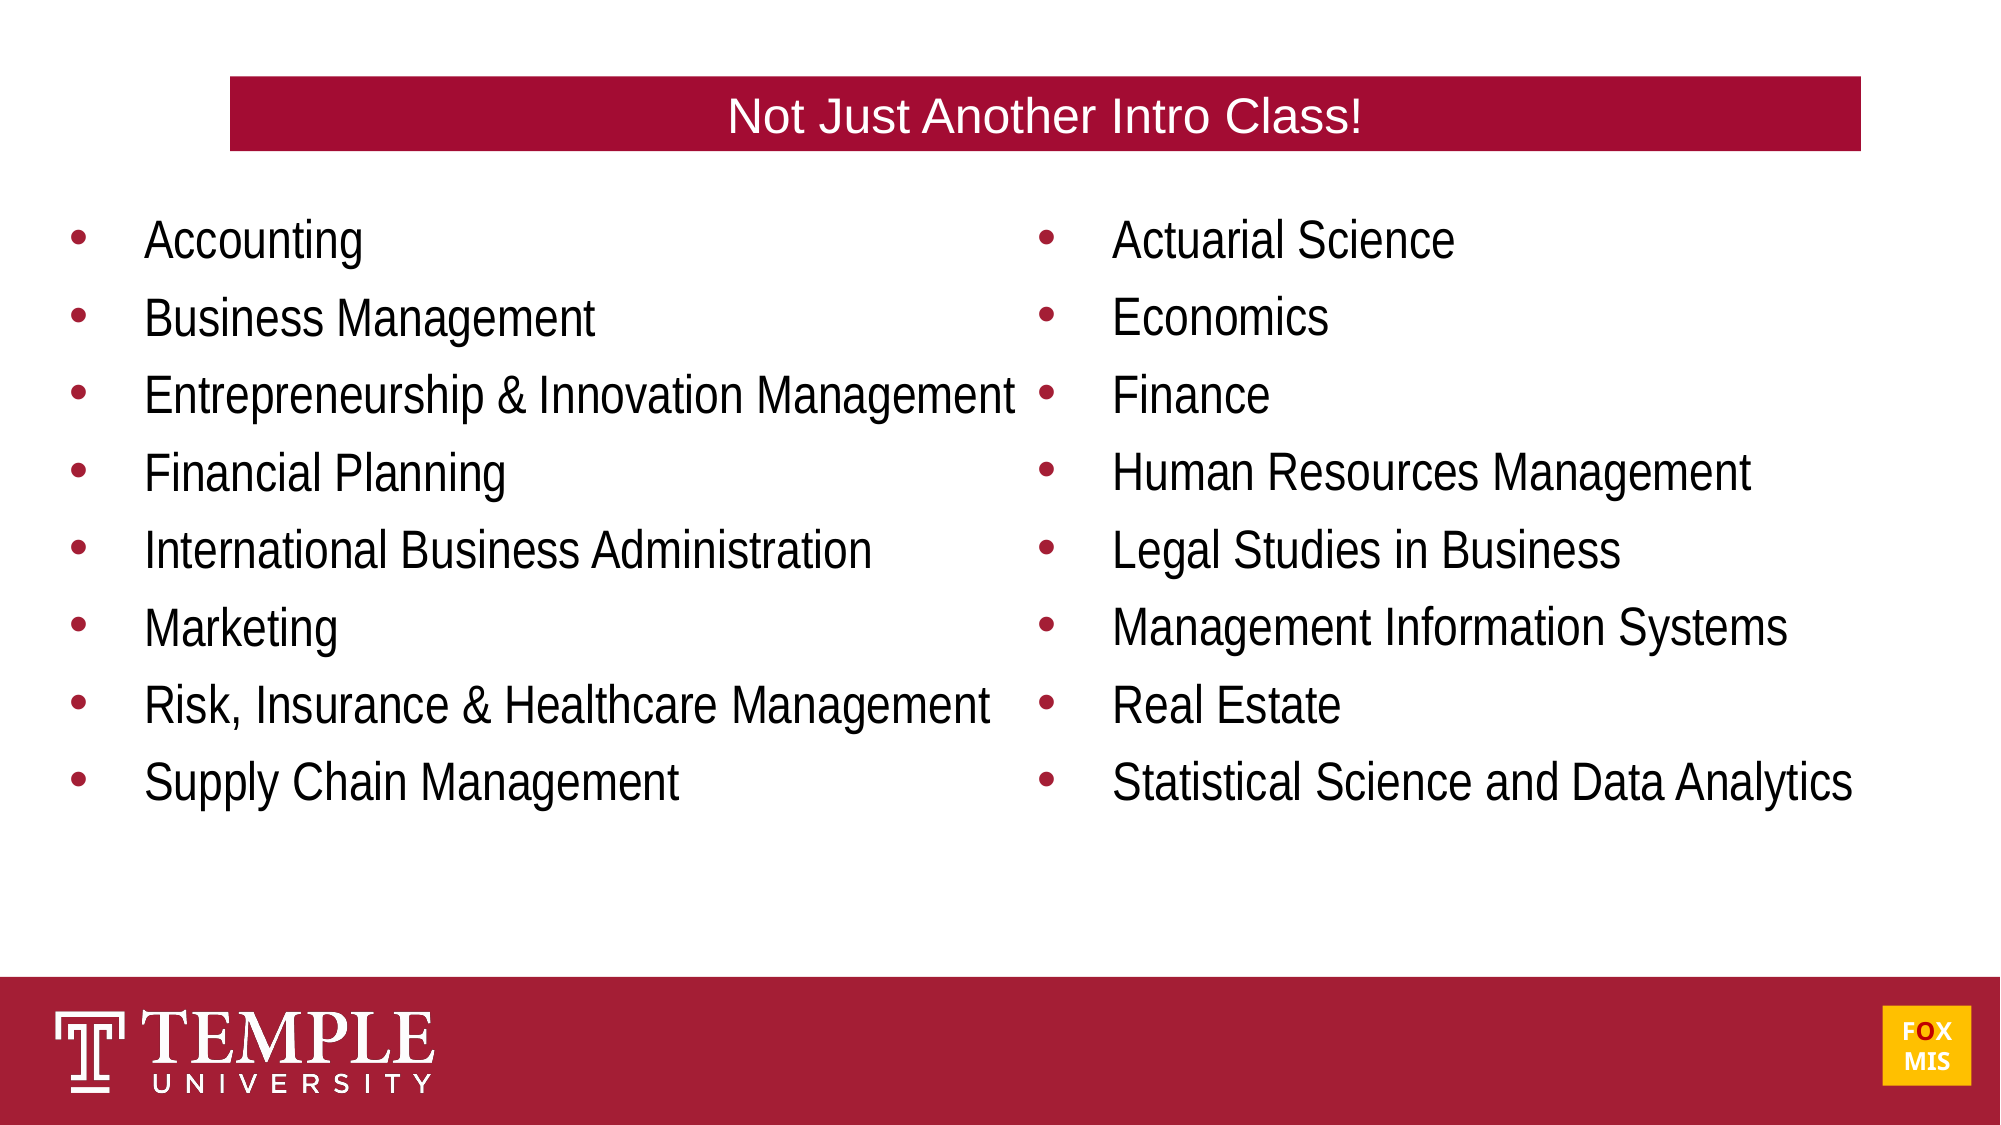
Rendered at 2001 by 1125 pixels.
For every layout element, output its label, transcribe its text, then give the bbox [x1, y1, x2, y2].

text_box Not Just Another Intro Class! [230, 76, 1861, 152]
text_box FOX MIS [1881, 1004, 1973, 1088]
picture [54, 1008, 435, 1094]
text_box Actuarial Science Economics Finance Human Resources Management Legal Studies in Business Management Information Systems Real Estate Statistical Science and Data Analytics [1022, 196, 1946, 815]
list Accounting Business Management Entrepreneurship & Innovation Management Financial Planning International Business Administration Marketing Risk, Insurance & Healthcare Management Supply Chain Management [54, 196, 1894, 340]
